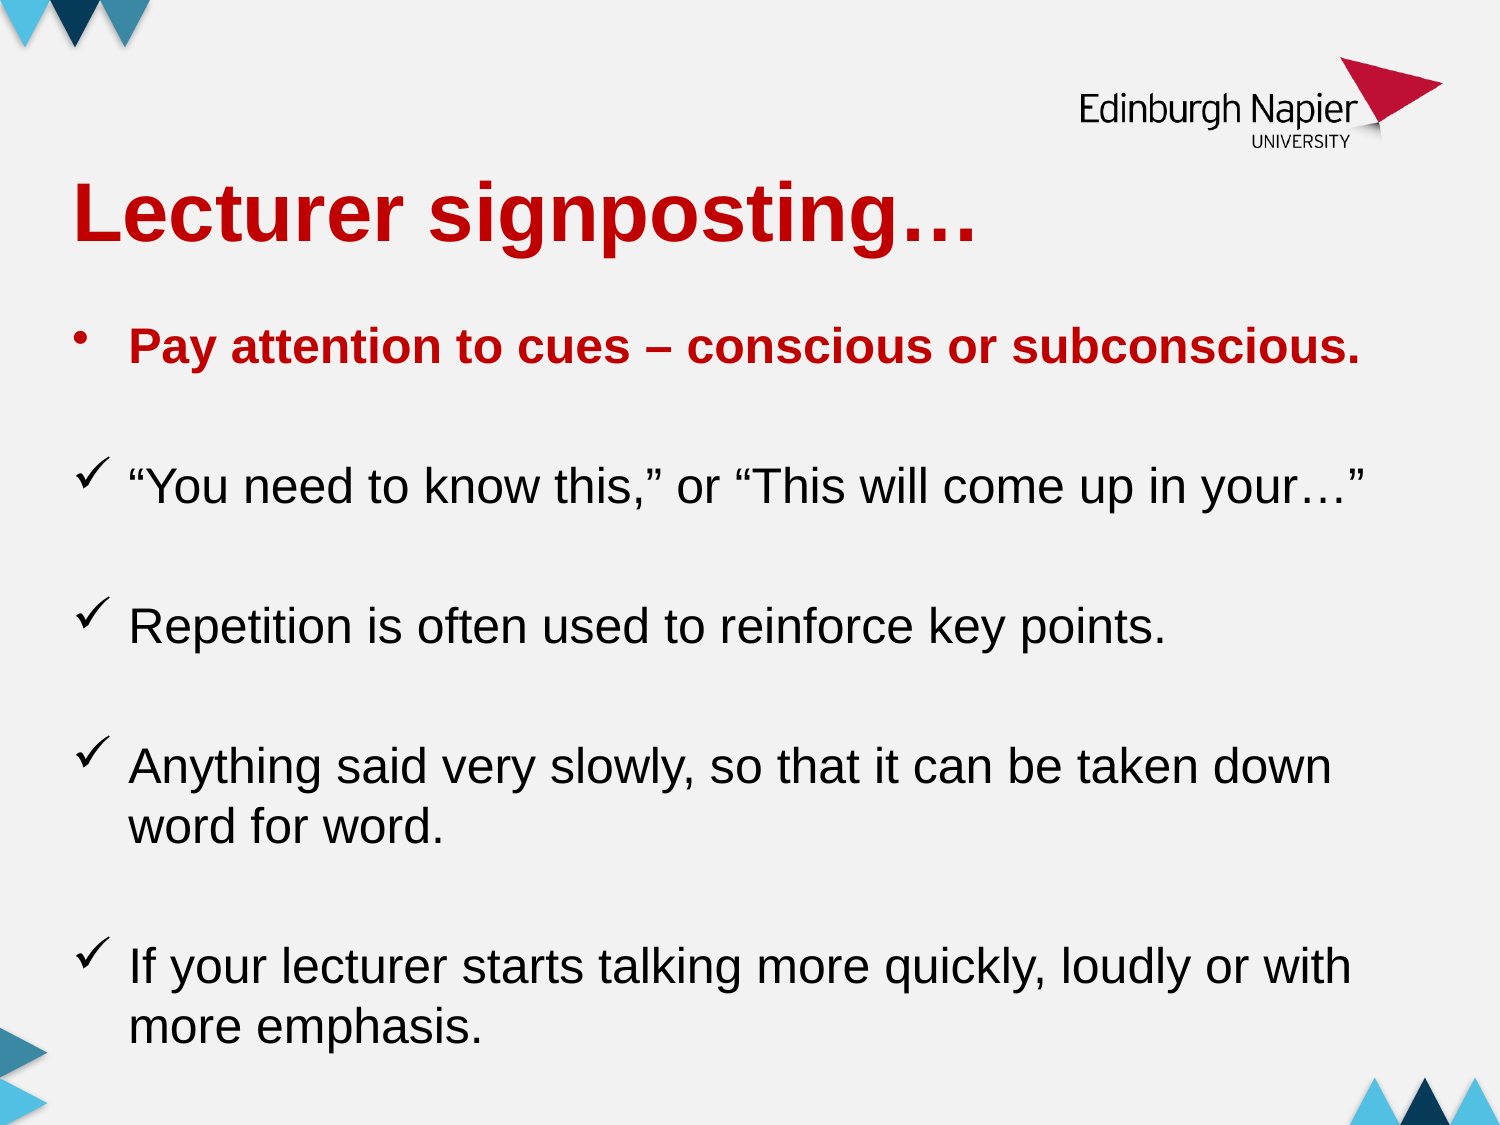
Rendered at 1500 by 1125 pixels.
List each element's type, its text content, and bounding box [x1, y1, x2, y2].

title Lecturer signposting… [57, 137, 1443, 279]
picture [1081, 57, 1443, 137]
list Pay attention to cues – conscious or subconscious. “You need to know this,” or “This will come up in your…” Repetition is often used to reinforce key points. Anything said very slowly, so that it can be taken down word for word. If your lecturer starts talking more quickly, loudly or with more emphasis. [57, 305, 1443, 1037]
